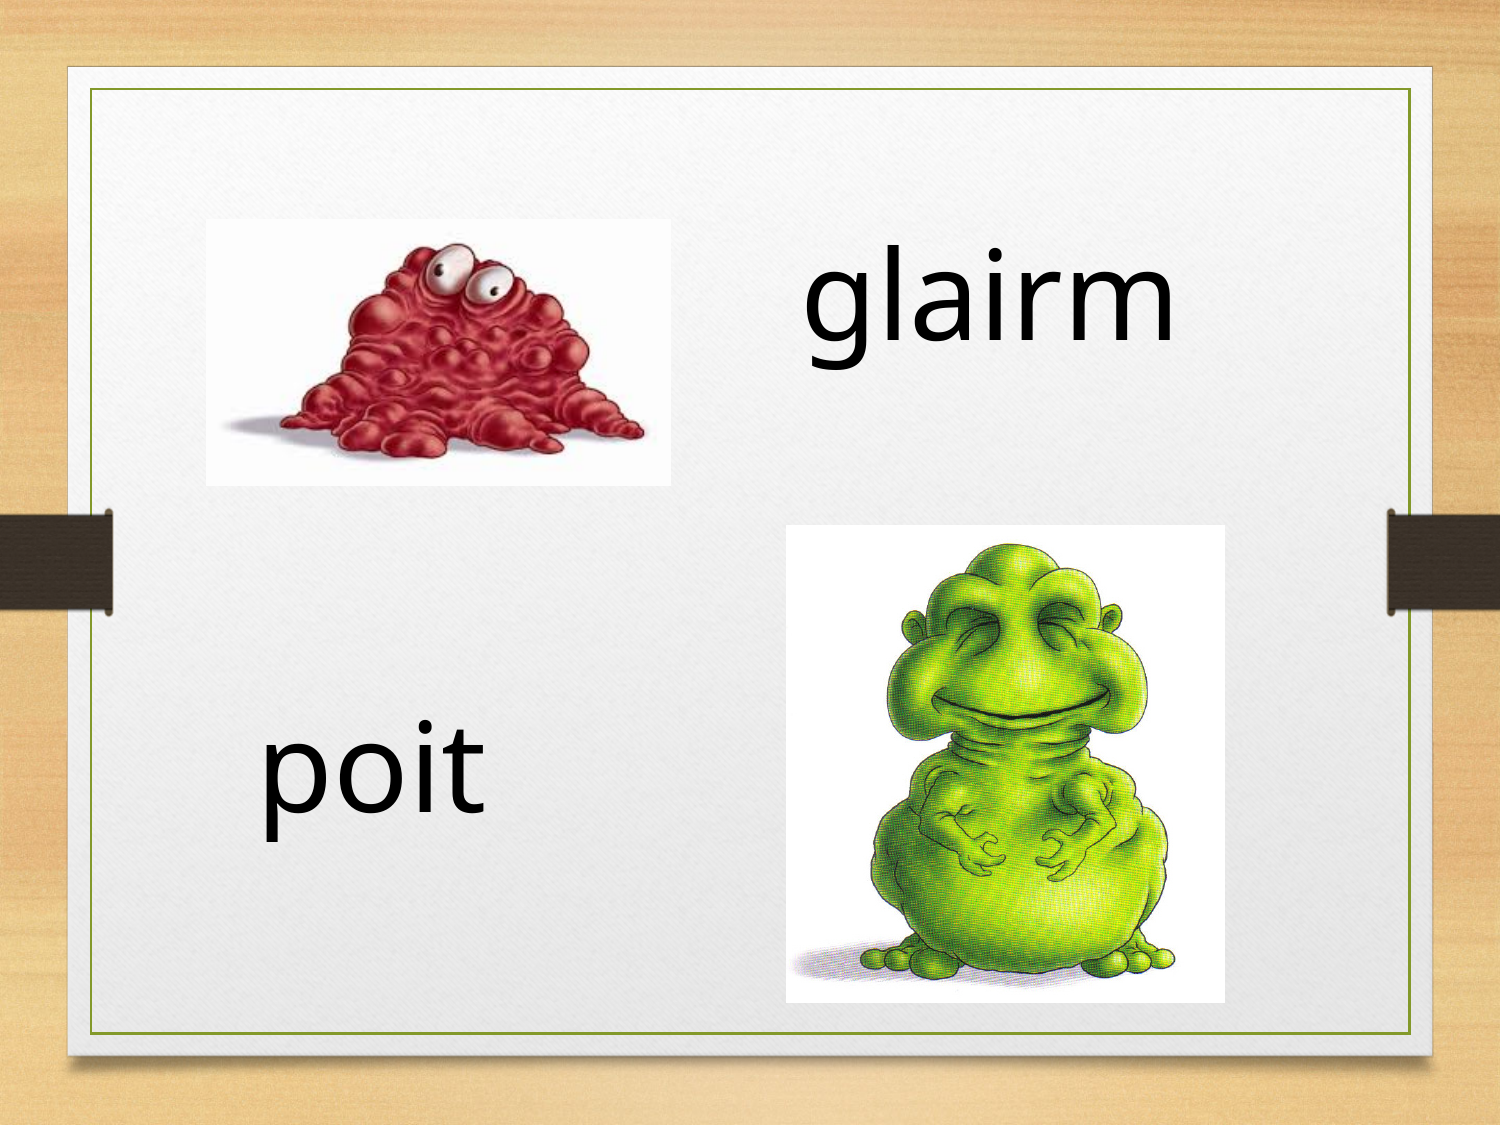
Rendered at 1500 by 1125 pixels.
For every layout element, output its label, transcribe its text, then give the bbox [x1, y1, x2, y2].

picture [0, 0, 1500, 1125]
text_box glairm [785, 208, 1459, 373]
text_box poit [242, 680, 785, 846]
